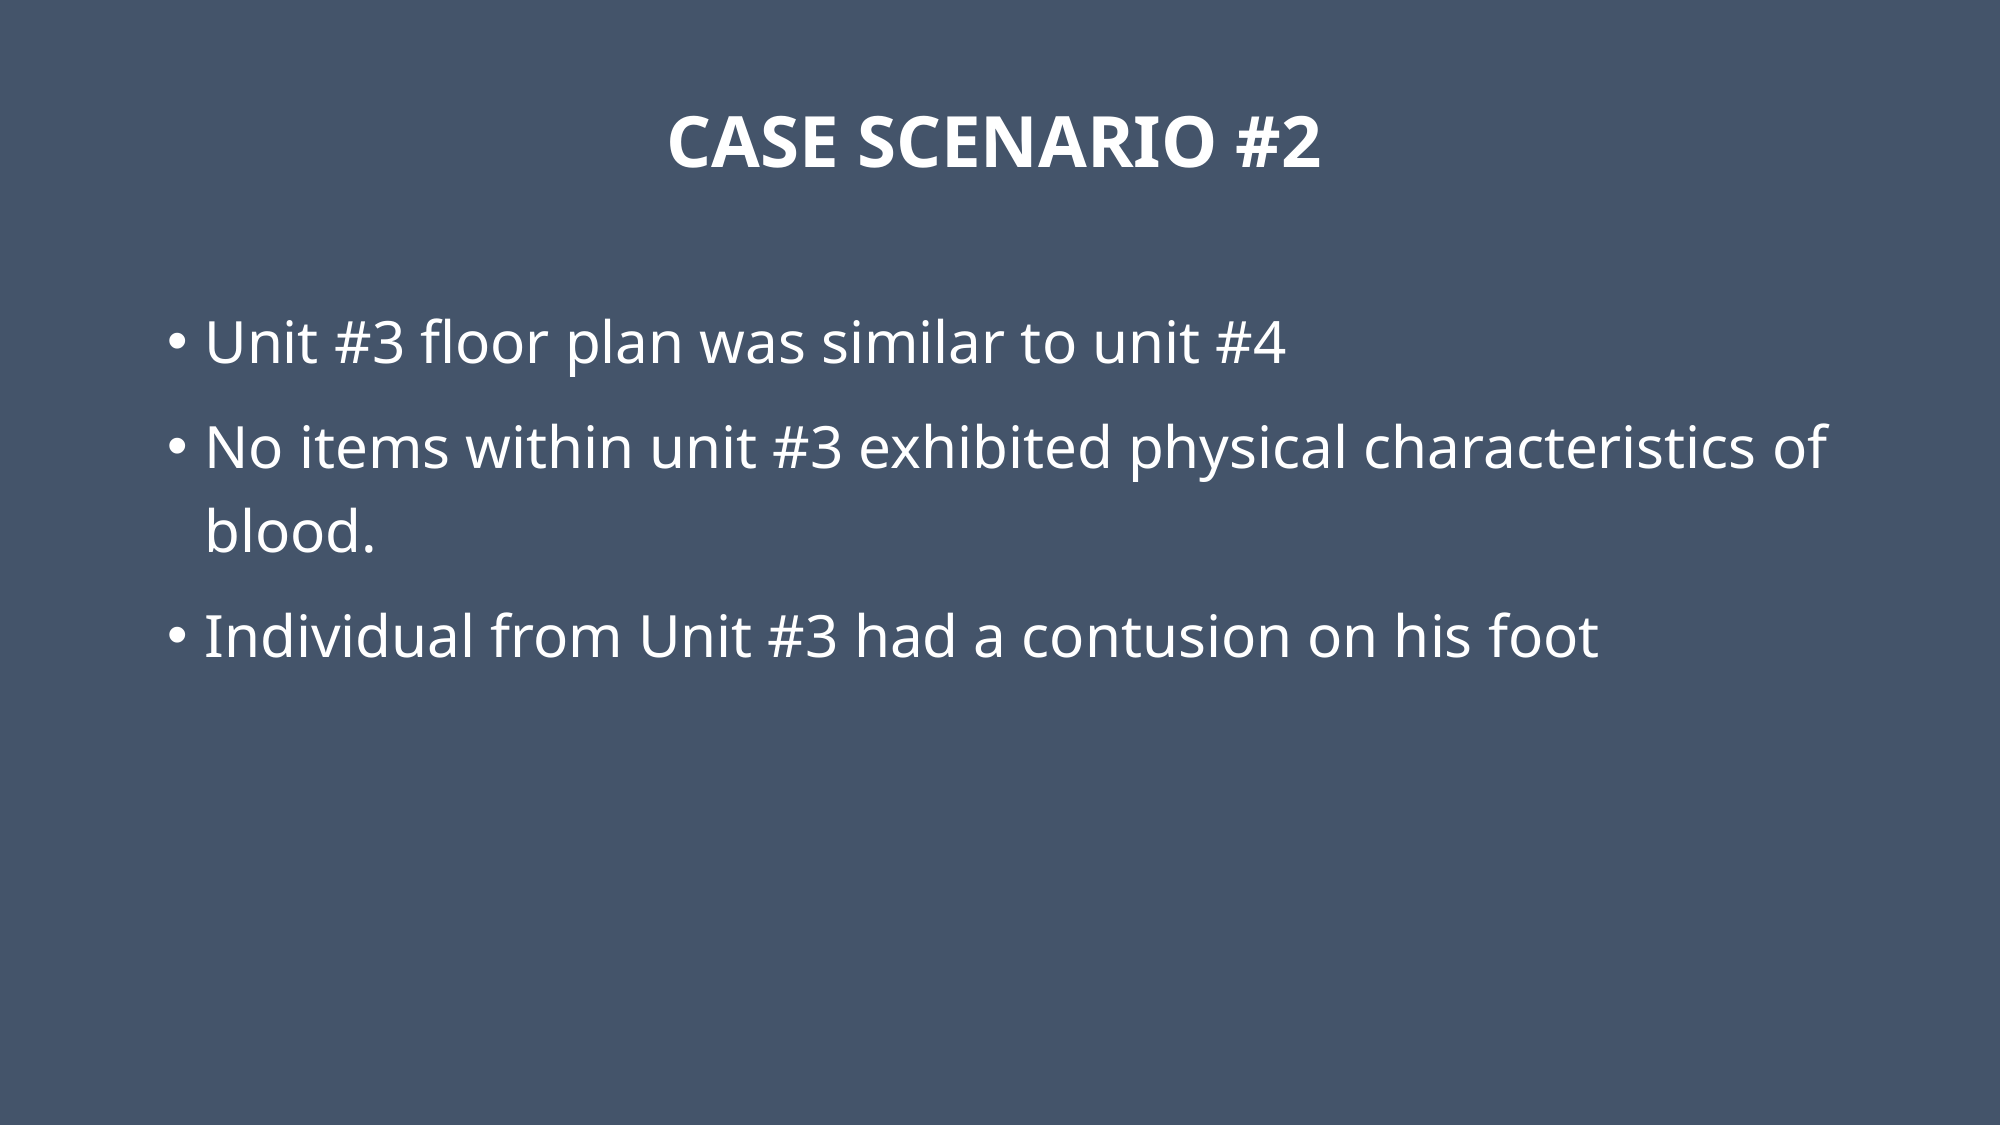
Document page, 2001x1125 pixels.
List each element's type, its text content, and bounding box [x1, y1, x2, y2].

list Unit #3 floor plan was similar to unit #4 No items within unit #3 exhibited physical characteristics of blood. Individual from Unit #3 had a contusion on his foot [152, 283, 1851, 1039]
title CASE SCENARIO #2 [145, 69, 1844, 220]
